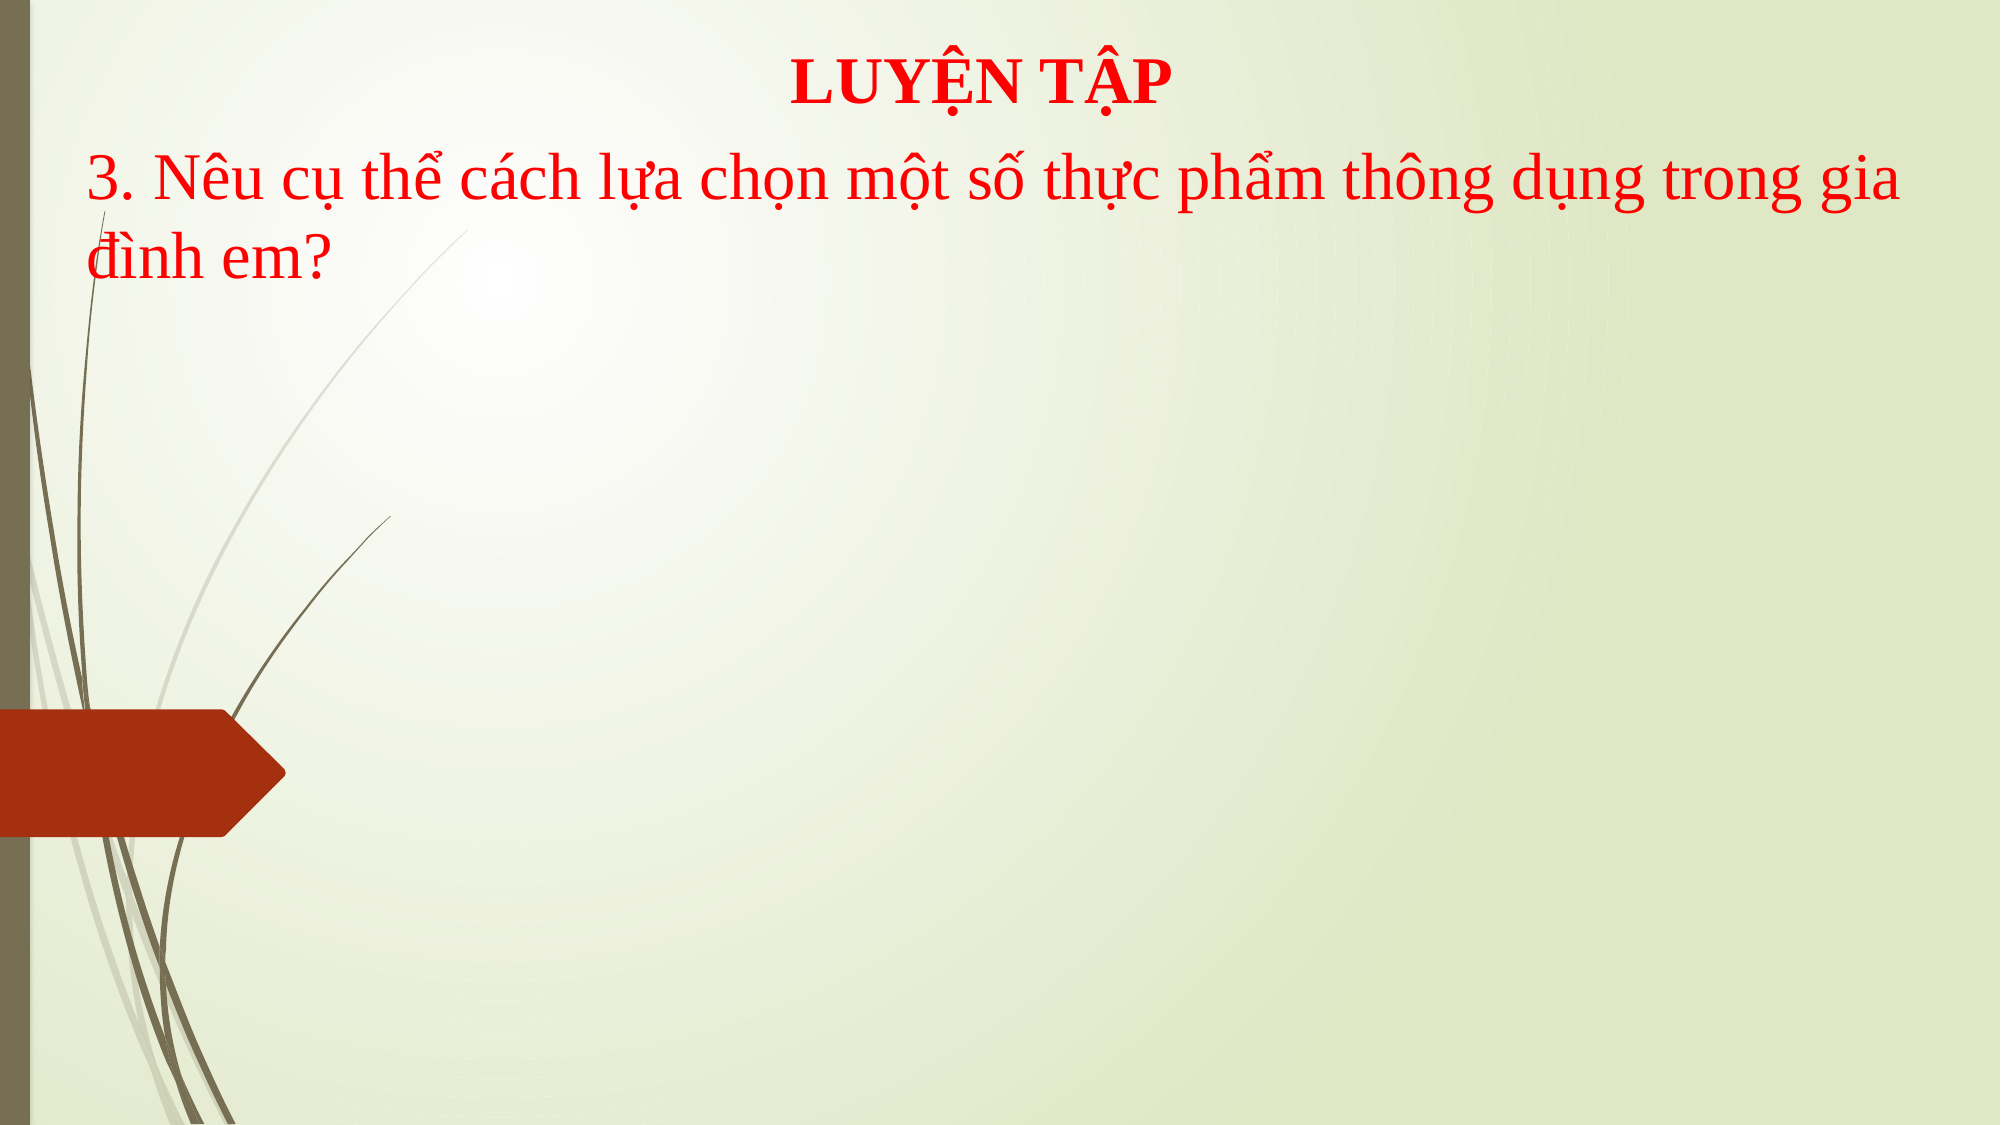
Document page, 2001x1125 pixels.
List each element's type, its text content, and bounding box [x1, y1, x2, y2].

text_box 3. Nêu cụ thể cách lựa chọn một số thực phẩm thông dụng trong gia đình em? [71, 125, 2000, 300]
text_box LUYỆN TẬP [775, 29, 1225, 124]
